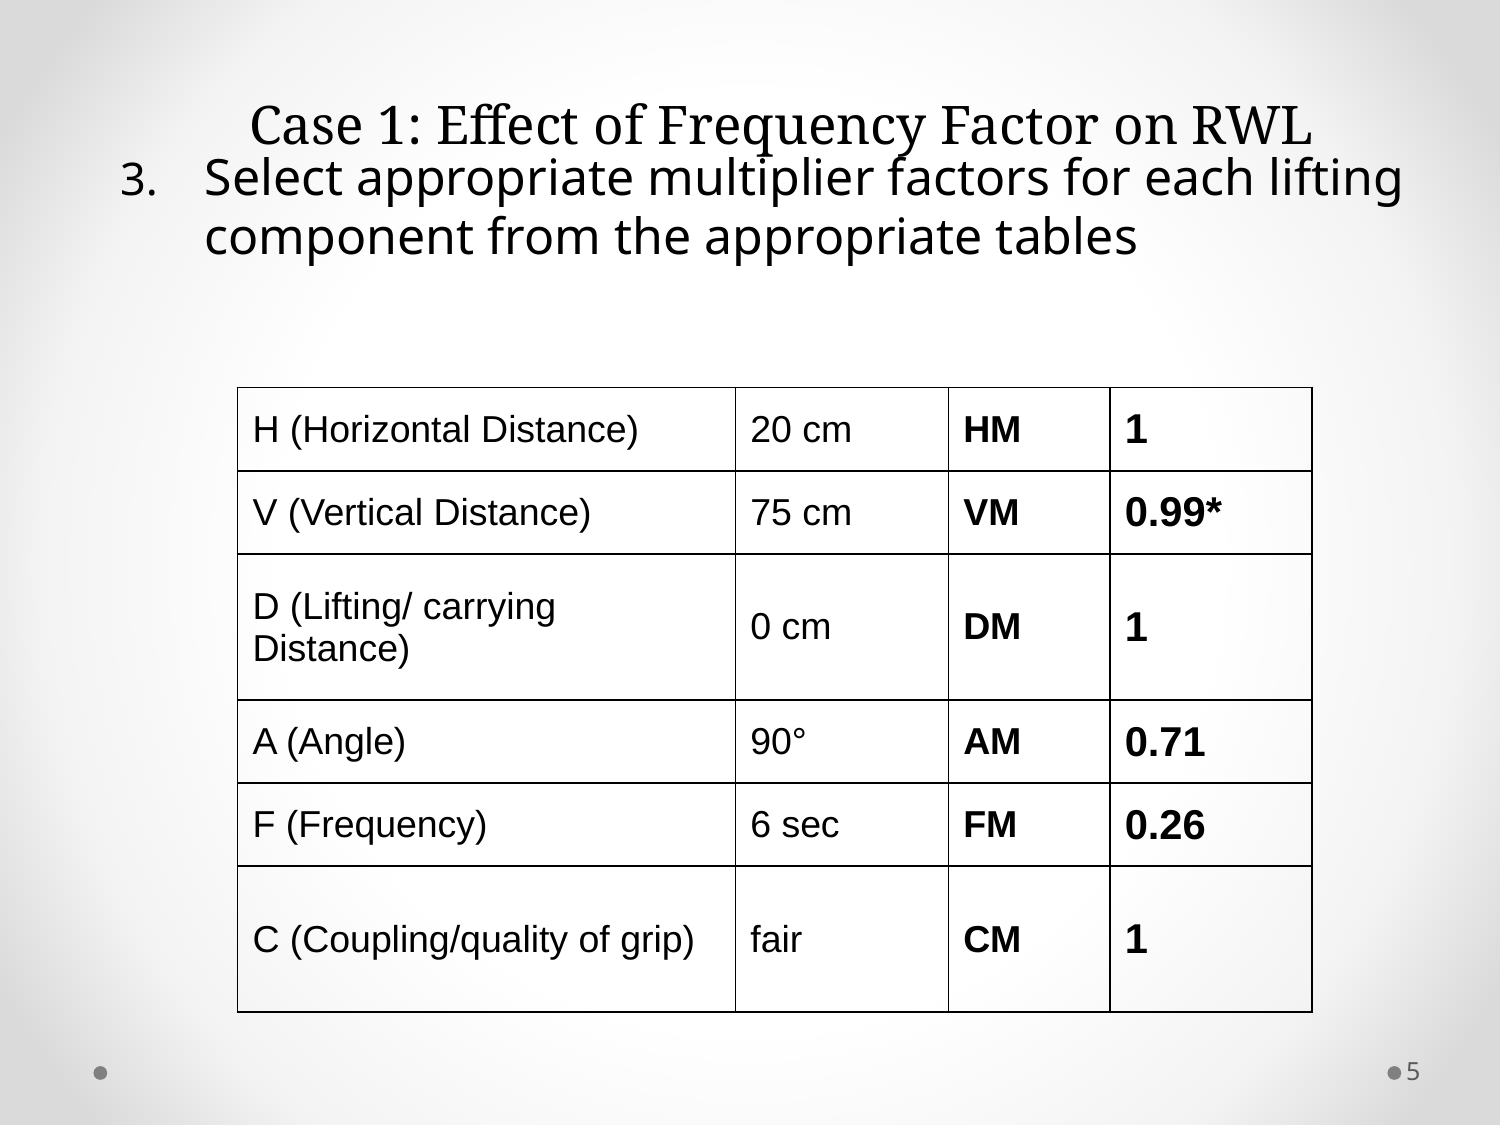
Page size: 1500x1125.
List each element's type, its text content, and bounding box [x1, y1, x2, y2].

table_cell fair [736, 867, 948, 1011]
picture [0, 0, 1500, 1125]
table_cell 0.99* [1111, 472, 1311, 553]
table_header 20 cm [736, 388, 948, 470]
table_cell F (Frequency) [238, 784, 735, 865]
table_cell 90° [736, 701, 948, 782]
table_cell VM [949, 472, 1109, 553]
table_cell A (Angle) [238, 701, 735, 782]
table_cell 6 sec [736, 784, 948, 865]
table_cell 0.26 [1111, 784, 1311, 865]
table_cell C (Coupling/quality of grip) [238, 867, 735, 1011]
table_cell AM [949, 701, 1109, 782]
table_header H (Horizontal Distance) [238, 388, 735, 470]
table_cell FM [949, 784, 1109, 865]
table_cell 1 [1111, 867, 1311, 1011]
list Select appropriate multiplier factors for each lifting component from the appropriate tables [87, 137, 1438, 1113]
table_cell CM [949, 867, 1109, 1011]
table_header 1 [1111, 388, 1311, 470]
slide_number 5 [1401, 1042, 1494, 1103]
table_cell 0.71 [1111, 701, 1311, 782]
table_cell 1 [1111, 555, 1311, 699]
title Case 1: Effect of Frequency Factor on RWL [62, 62, 1500, 163]
table_cell DM [949, 555, 1109, 699]
table_cell 75 cm [736, 472, 948, 553]
table_cell D (Lifting/ carrying Distance) [238, 555, 735, 699]
table_cell 0 cm [736, 555, 948, 699]
table_header HM [949, 388, 1109, 470]
table_cell V (Vertical Distance) [238, 472, 735, 553]
